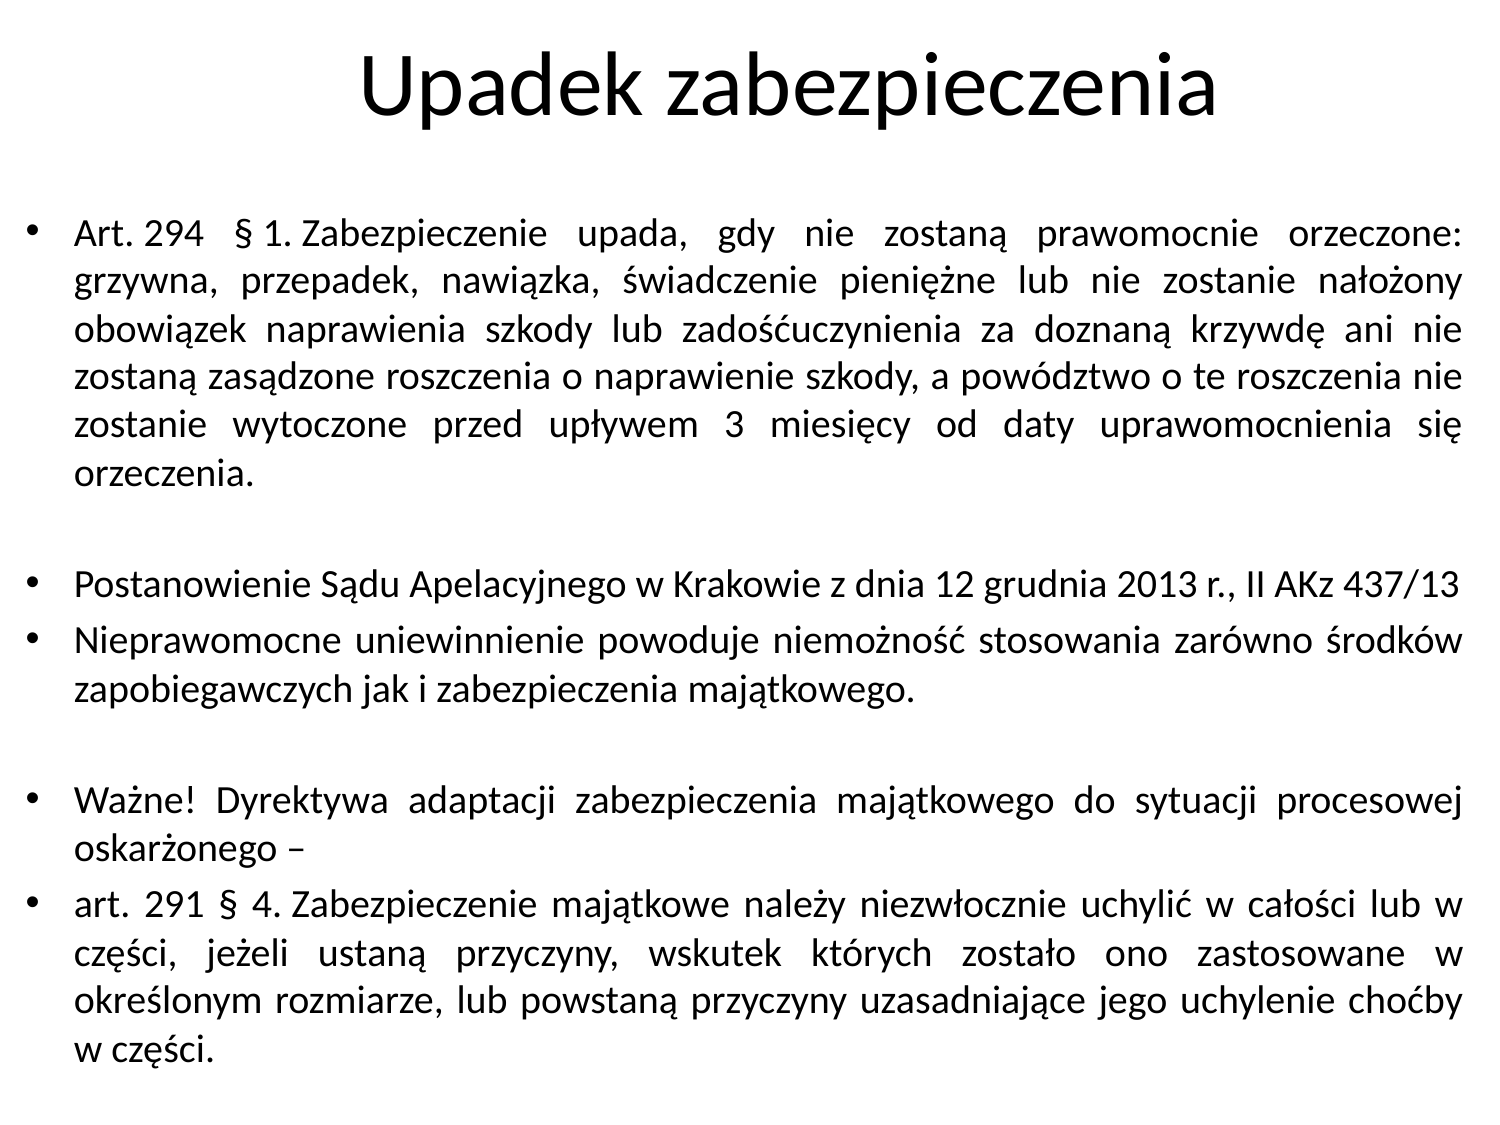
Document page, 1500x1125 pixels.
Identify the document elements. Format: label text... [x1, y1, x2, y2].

title Upadek zabezpieczenia [64, 0, 1500, 199]
list Art. 294 § 1. Zabezpieczenie upada, gdy nie zostaną prawomocnie orzeczone: grzywna, przepadek, nawiązka, świadczenie pieniężne lub nie zostanie nałożony obowiązek naprawienia szkody lub zadośćuczynienia za doznaną krzywdę ani nie zostaną zasądzone roszczenia o naprawienie szkody, a powództwo o te roszczenia nie zostanie wytoczone przed upływem 3 miesięcy od daty uprawomocnienia się orzeczenia. Postanowienie Sądu Apelacyjnego w Krakowie z dnia 12 grudnia 2013 r., II AKz 437/13 Nieprawomocne uniewinnienie powoduje niemożność stosowania zarówno środków zapobiegawczych jak i zabezpieczenia majątkowego. Ważne! Dyrektywa adaptacji zabezpieczenia majątkowego do sytuacji procesowej oskarżonego – art. 291 § 4. Zabezpieczenie majątkowe należy niezwłocznie uchylić w całości lub w części, jeżeli ustaną przyczyny, wskutek których zostało ono zastosowane w określonym rozmiarze, lub powstaną przyczyny uzasadniające jego uchylenie choćby w części. [10, 198, 1481, 1100]
